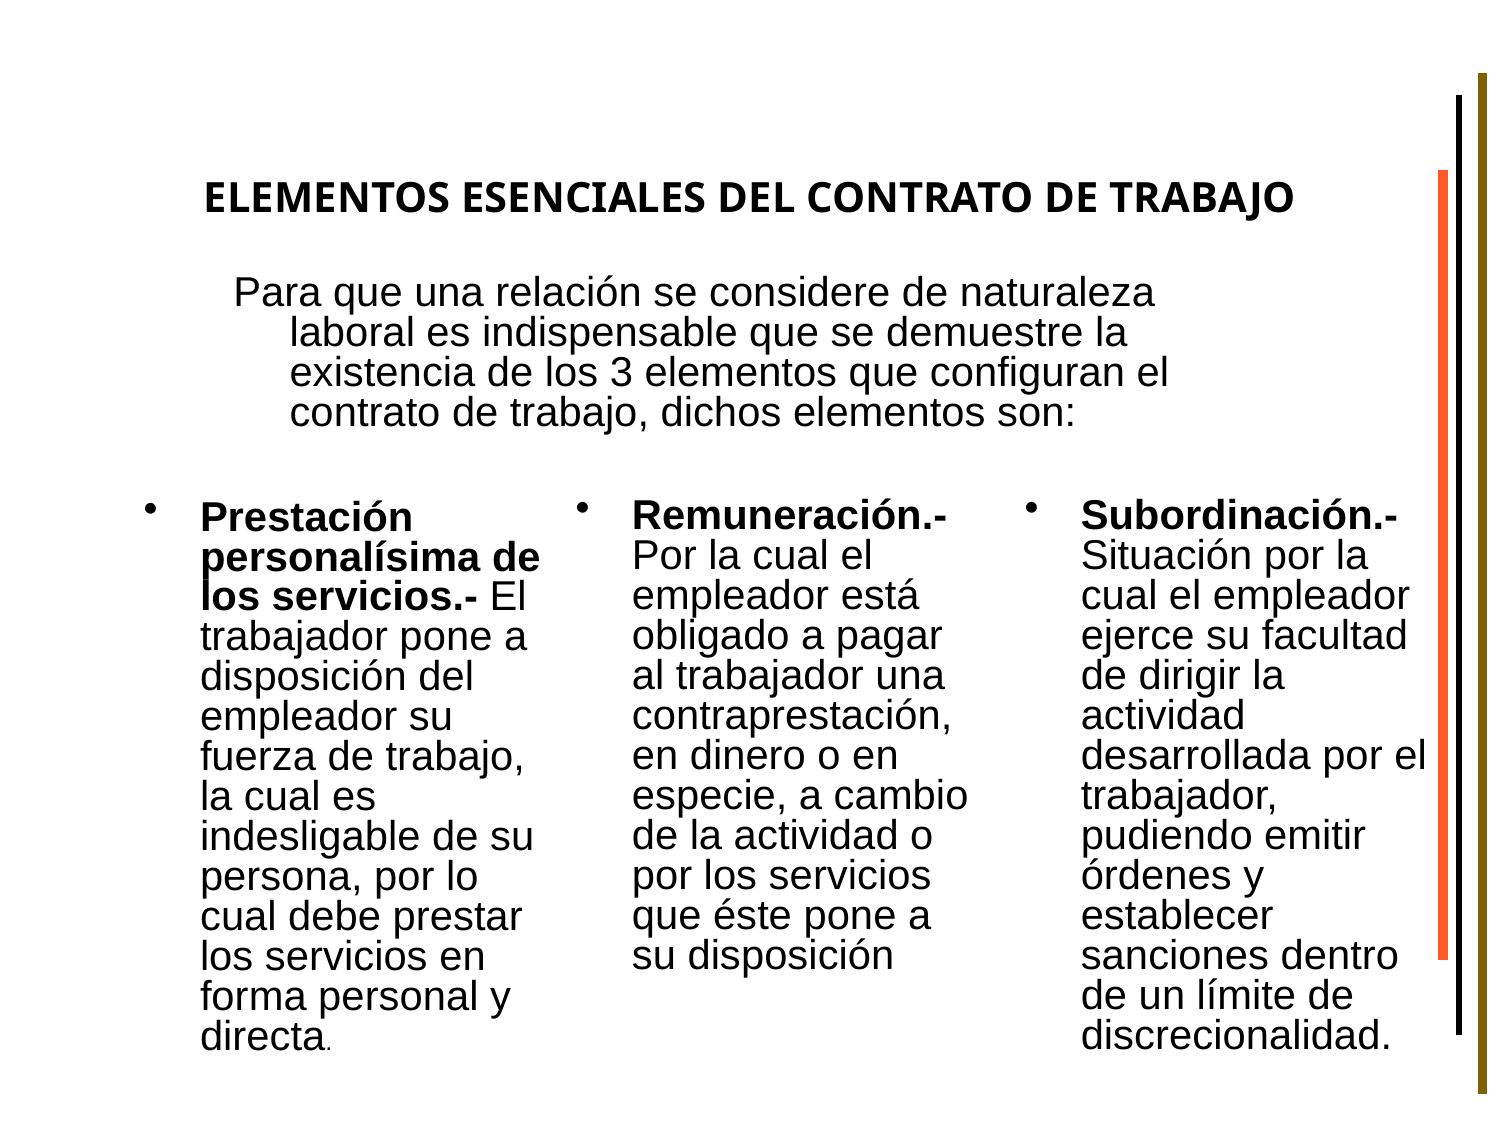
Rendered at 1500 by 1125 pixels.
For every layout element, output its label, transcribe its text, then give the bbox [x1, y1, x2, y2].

text_box Subordinación.- Situación por la cual el empleador ejerce su facultad de dirigir la actividad desarrollada por el trabajador, pudiendo emitir órdenes y establecer sanciones dentro de un límite de discrecionalidad. [1009, 490, 1448, 1093]
text_box Prestación personalísima de los servicios.- El trabajador pone a disposición del empleador su fuerza de trabajo, la cual es indesligable de su persona, por lo cual debe prestar los servicios en forma personal y directa. [128, 491, 567, 1094]
text_box Para que una relación se considere de naturaleza laboral es indispensable que se demuestre la existencia de los 3 elementos que configuran el contrato de trabajo, dichos elementos son: [218, 267, 1247, 468]
text_box ELEMENTOS ESENCIALES DEL CONTRATO DE TRABAJO [74, 163, 1425, 291]
text_box Remuneración.- Por la cual el empleador está obligado a pagar al trabajador una contraprestación, en dinero o en especie, a cambio de la actividad o por los servicios que éste pone a su disposición [560, 490, 999, 1093]
